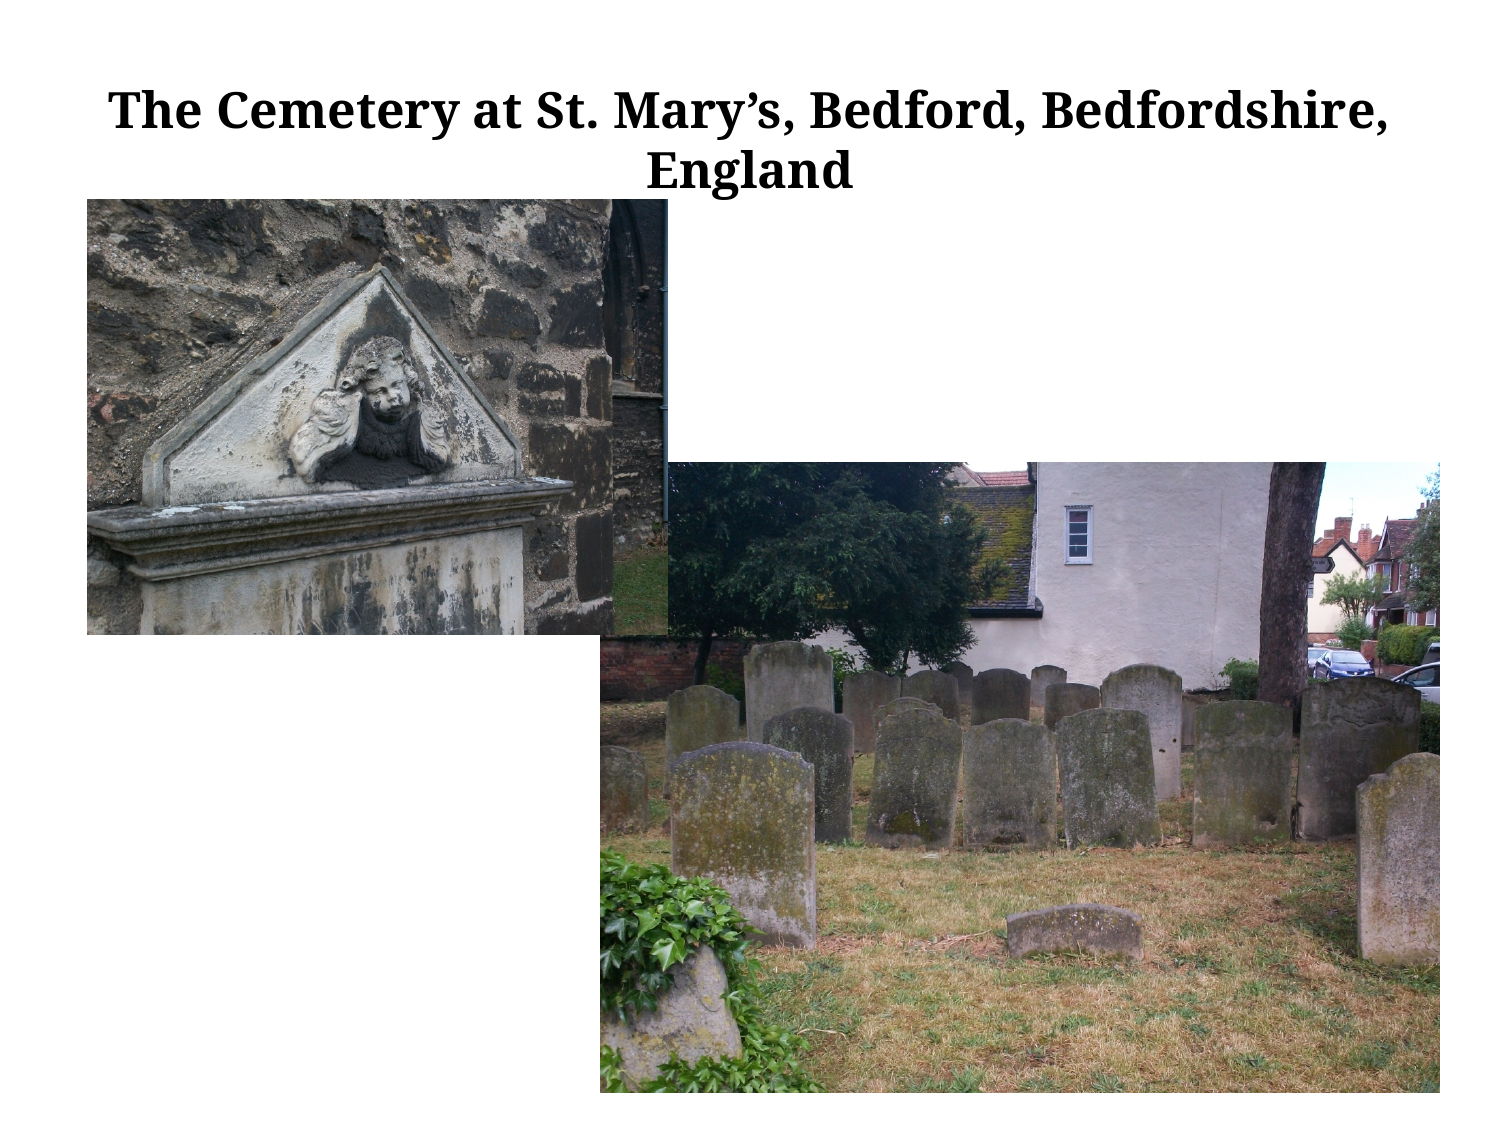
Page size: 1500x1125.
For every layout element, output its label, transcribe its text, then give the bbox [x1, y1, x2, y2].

title The Cemetery at St. Mary’s, Bedford, Bedfordshire, England [75, 45, 1425, 233]
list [599, 462, 1441, 1093]
picture [87, 199, 668, 636]
